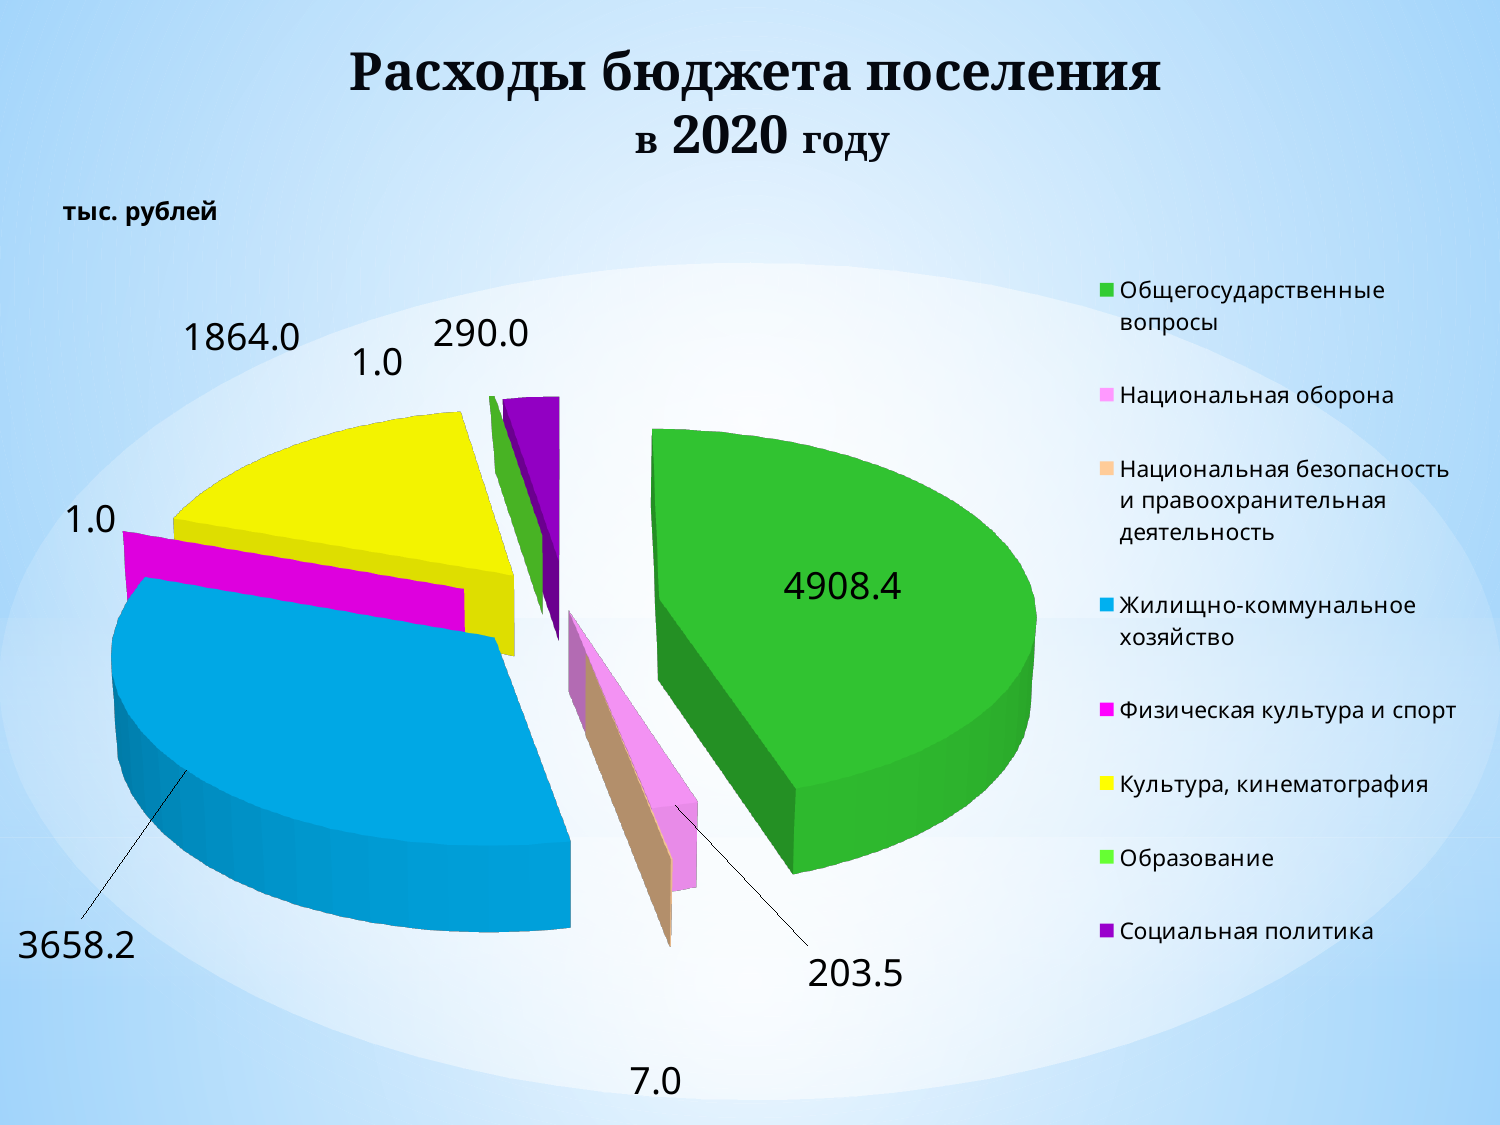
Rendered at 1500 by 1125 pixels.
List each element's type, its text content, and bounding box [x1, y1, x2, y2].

chart [17, 172, 1476, 1107]
title Расходы бюджета поселения в 2020 году [50, 30, 1475, 172]
